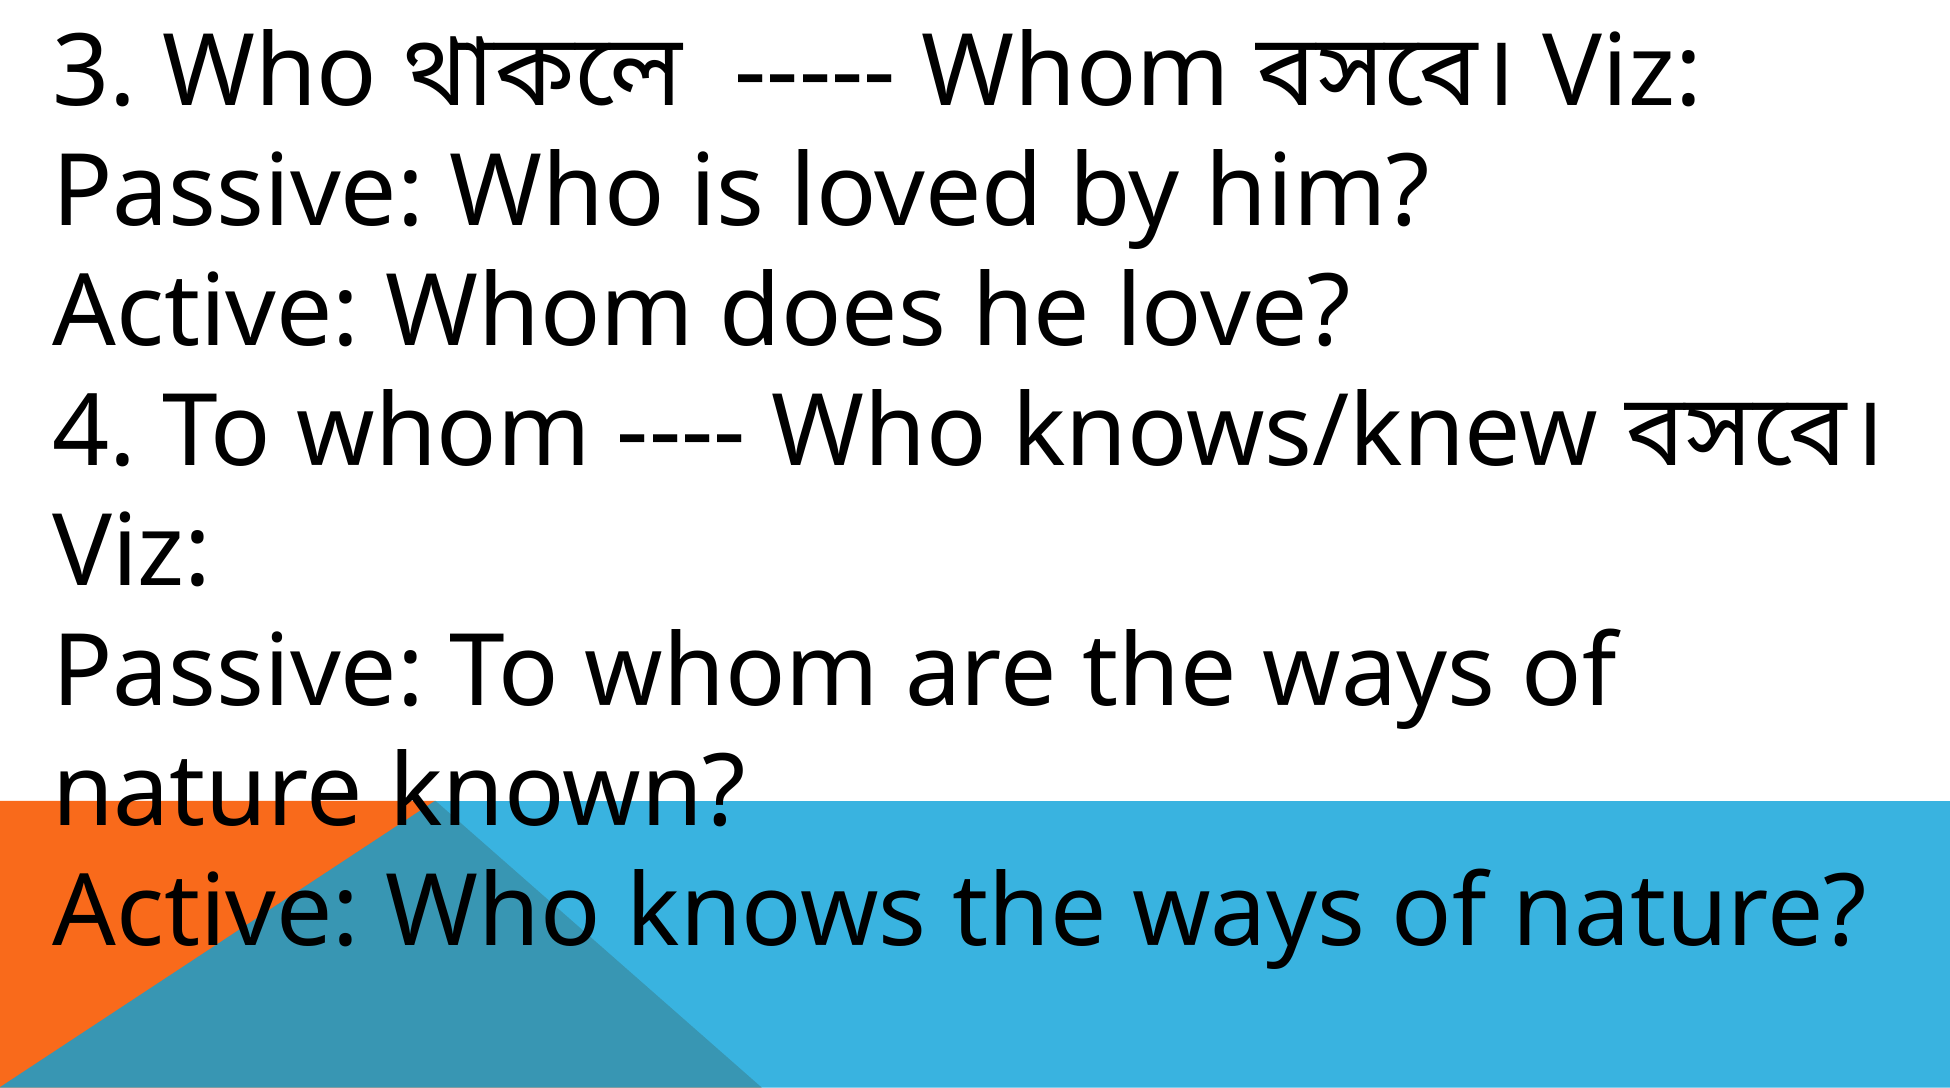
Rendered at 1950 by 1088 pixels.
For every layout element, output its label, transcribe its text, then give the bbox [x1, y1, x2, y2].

text_box 3. Who থাকলে ----- Whom বসবে। Viz: Passive: Who is loved by him? Active: Whom does he love? 4. To whom ---- Who knows/knew বসবে। Viz: Passive: To whom are the ways of nature known? Active: Who knows the ways of nature? [37, 0, 1950, 973]
